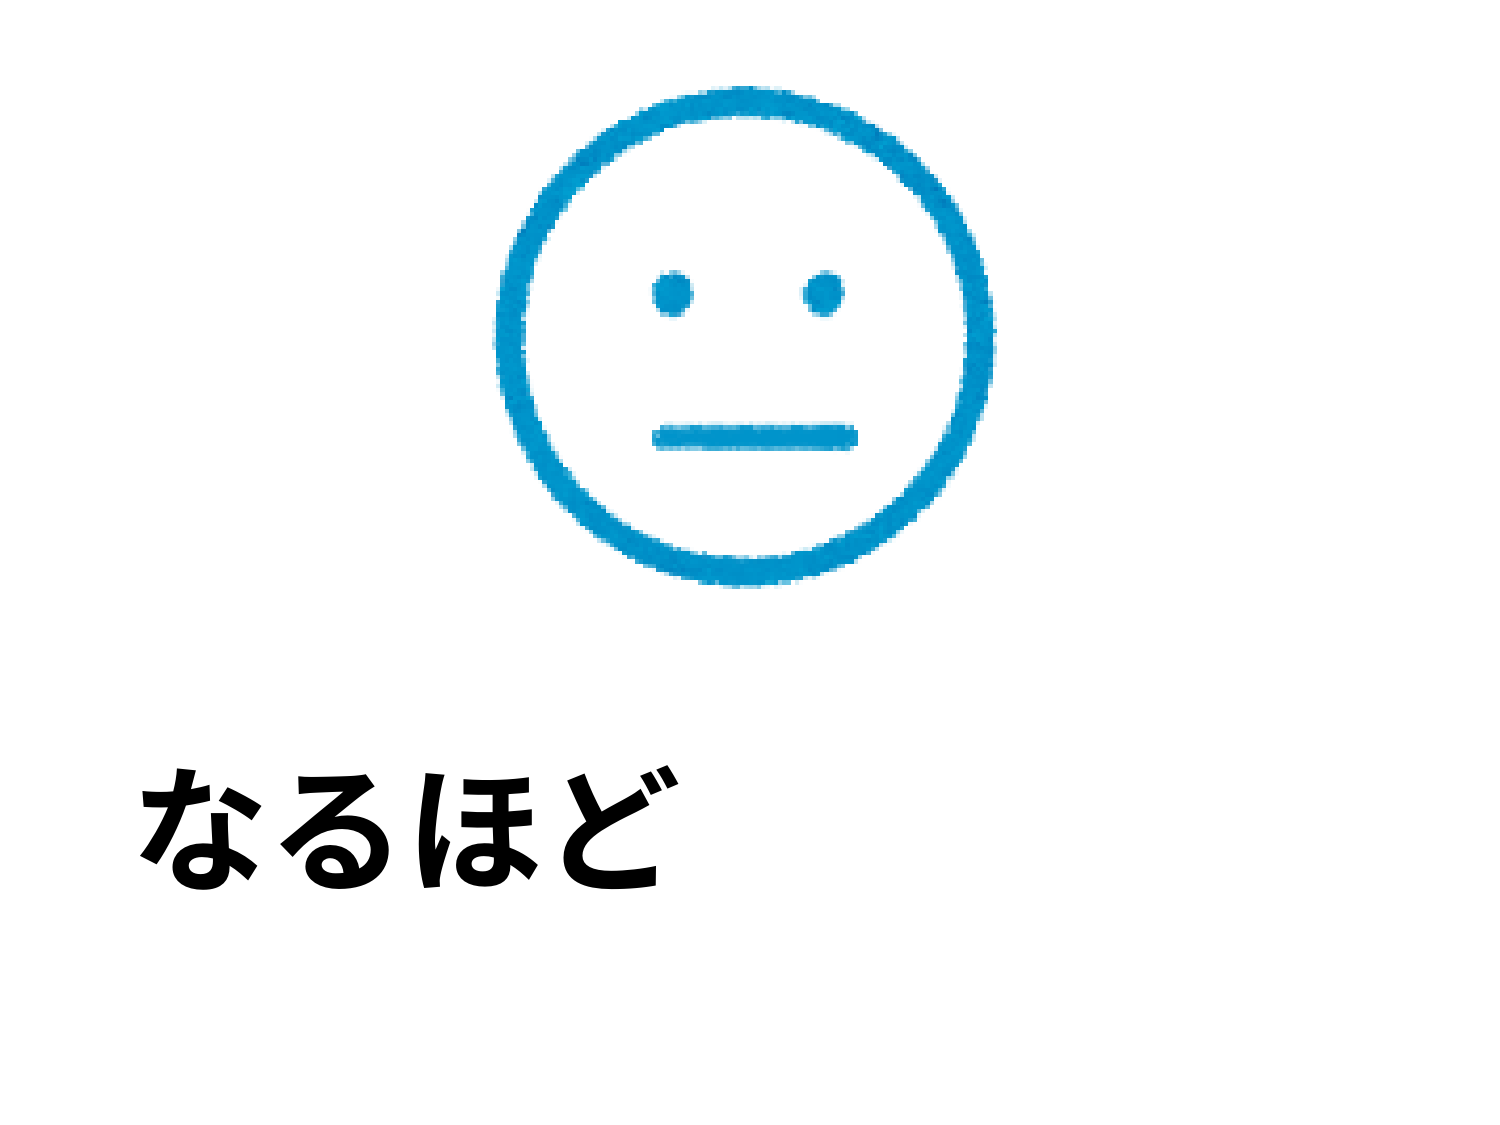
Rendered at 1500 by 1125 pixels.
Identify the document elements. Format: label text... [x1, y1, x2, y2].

picture [463, 49, 1031, 607]
title なるほど [75, 733, 1425, 921]
